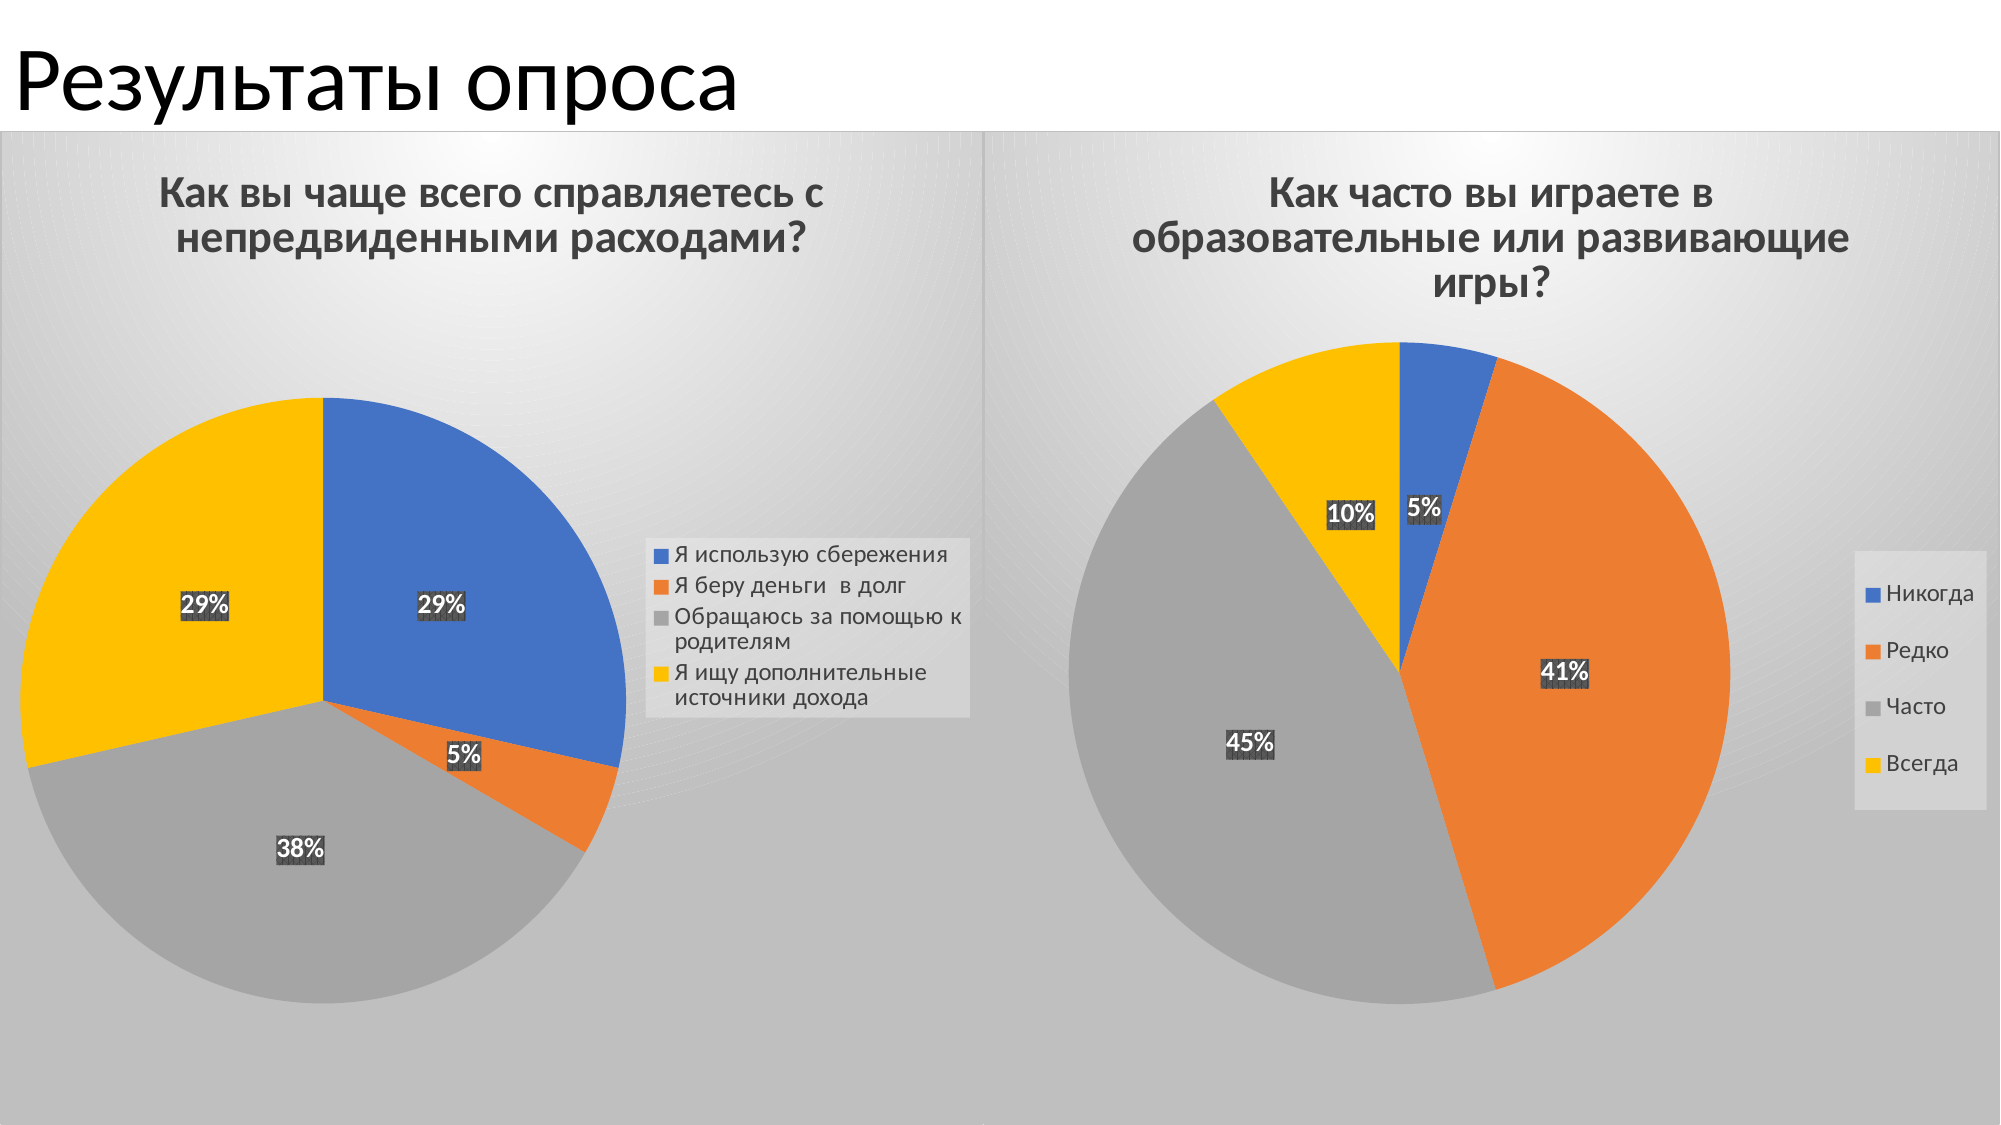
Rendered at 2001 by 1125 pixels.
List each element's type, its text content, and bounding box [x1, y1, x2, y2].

chart [0, 130, 2000, 1125]
text_box Результаты опроса [0, 11, 969, 130]
